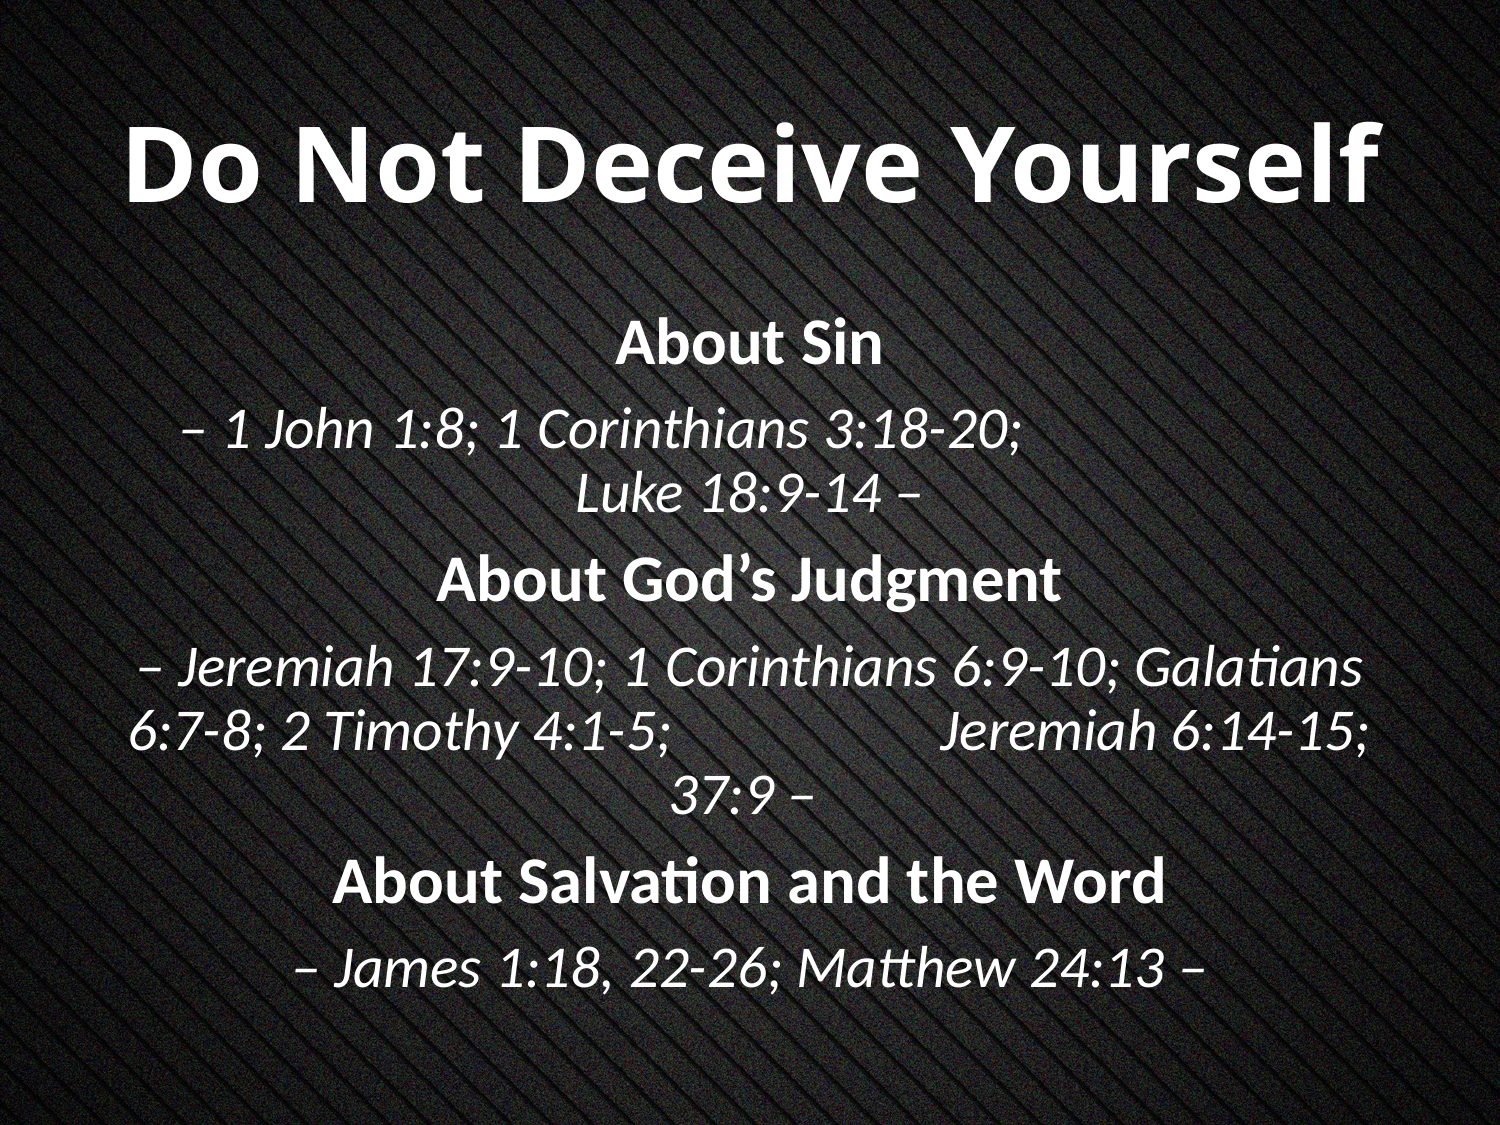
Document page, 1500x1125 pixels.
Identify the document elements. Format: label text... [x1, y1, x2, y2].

picture [0, 0, 1500, 1125]
list About Sin – 1 John 1:8; 1 Corinthians 3:18-20; Luke 18:9-14 – About God’s Judgment – Jeremiah 17:9-10; 1 Corinthians 6:9-10; Galatians 6:7-8; 2 Timothy 4:1-5; Jeremiah 6:14-15; 37:9 – About Salvation and the Word – James 1:18, 22-26; Matthew 24:13 – [103, 299, 1397, 1014]
title Do Not Deceive Yourself [103, 59, 1397, 278]
